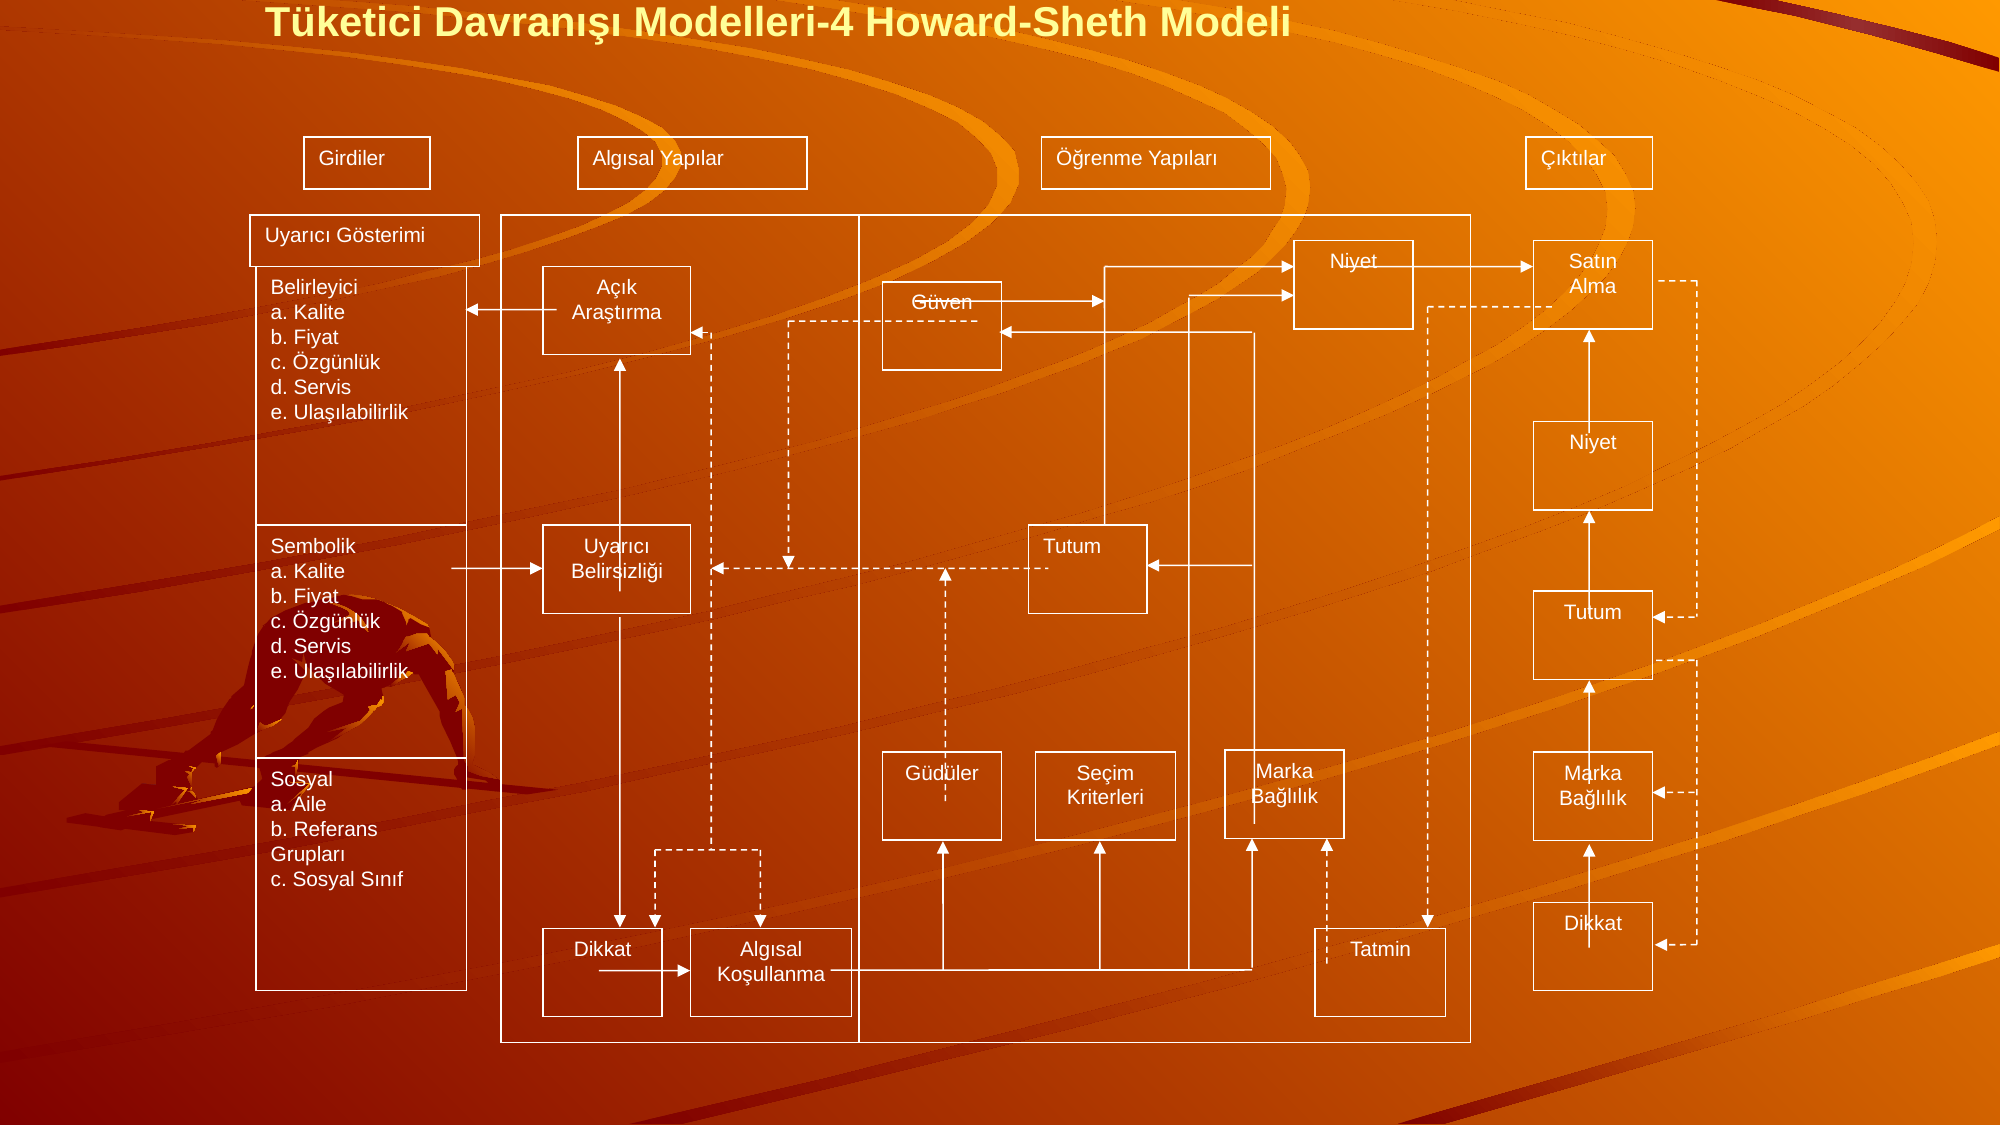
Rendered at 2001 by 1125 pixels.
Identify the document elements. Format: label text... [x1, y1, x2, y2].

title Tüketici Davranışı Modelleri-4 Howard-Sheth Modeli [249, 0, 1434, 53]
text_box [249, 136, 1697, 1043]
